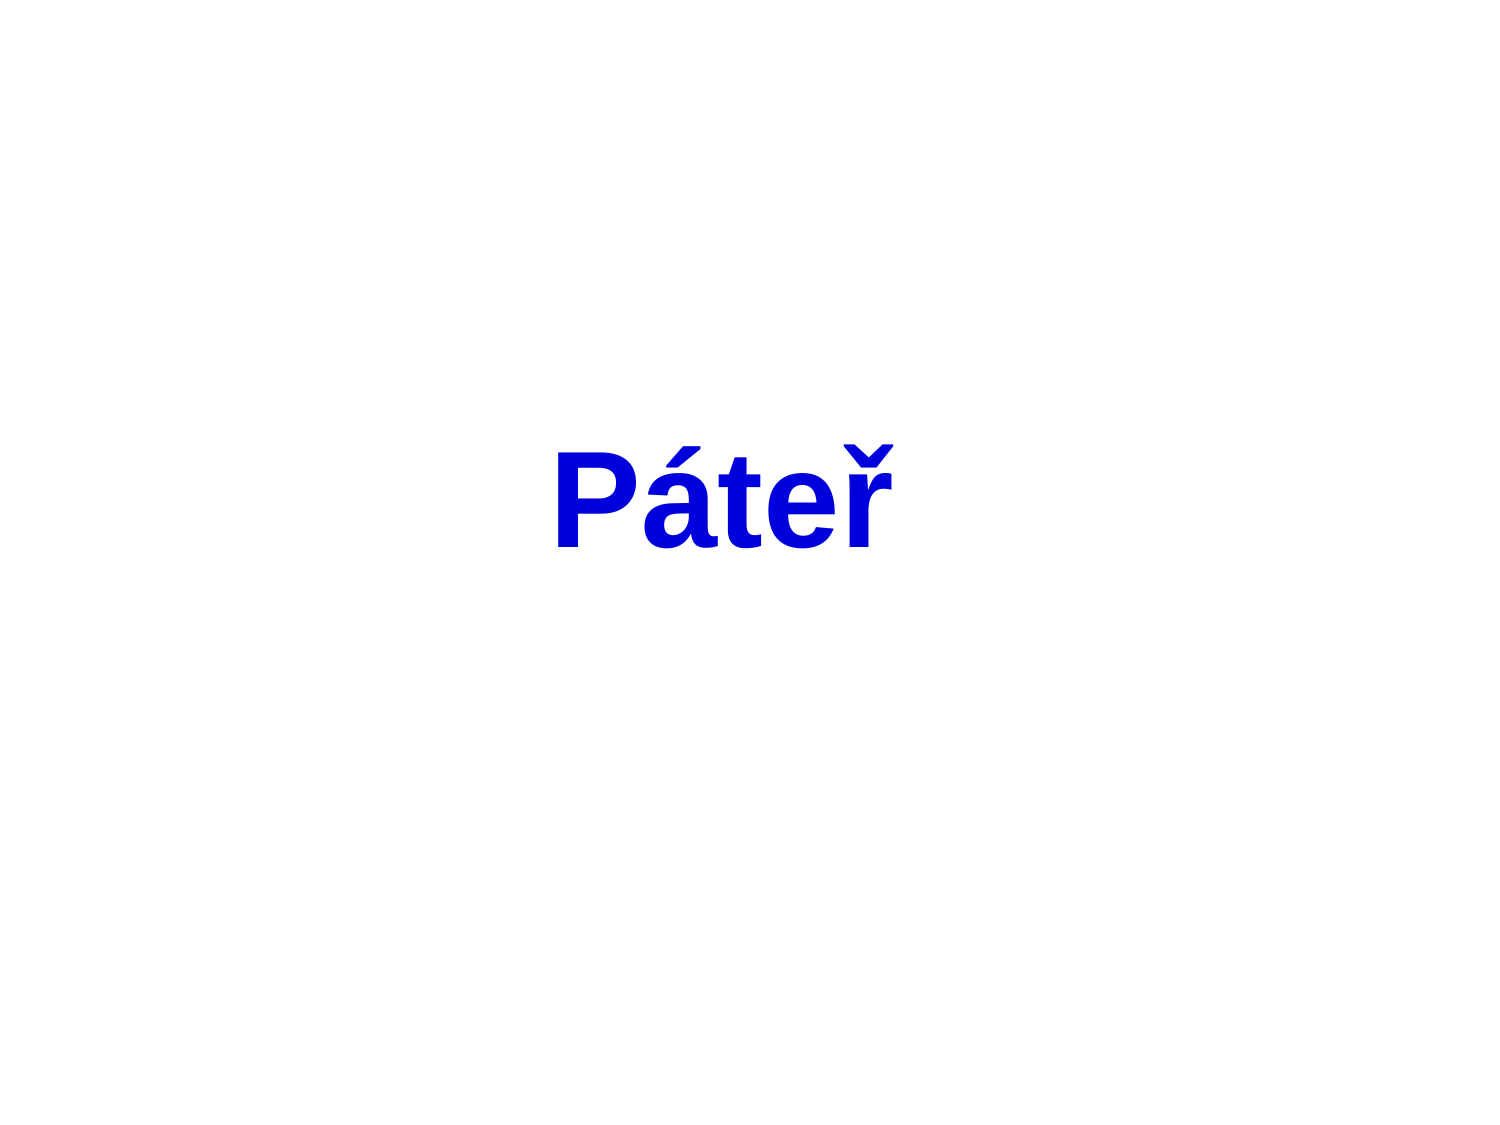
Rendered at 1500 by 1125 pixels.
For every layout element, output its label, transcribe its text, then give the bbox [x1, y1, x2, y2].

title Páteř [538, 259, 1387, 829]
